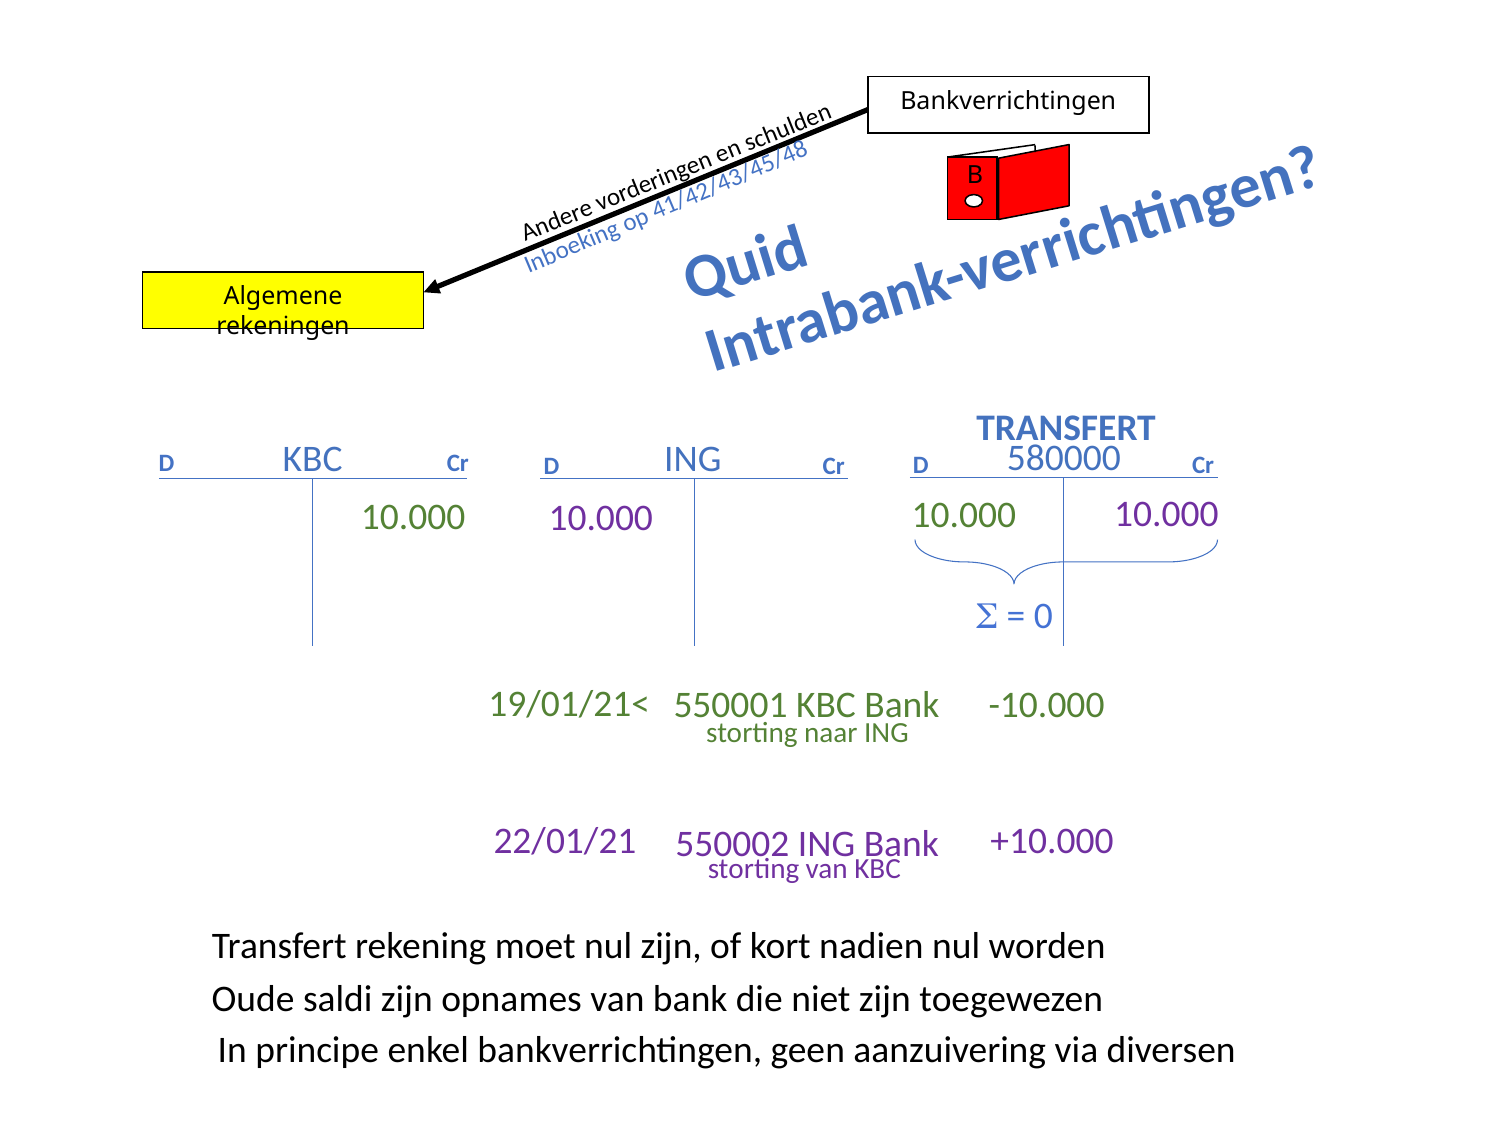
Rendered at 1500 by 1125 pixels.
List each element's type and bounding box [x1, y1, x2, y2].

text_box [896, 395, 1234, 646]
text_box [196, 914, 1252, 1078]
text_box [660, 811, 955, 892]
text_box [473, 671, 955, 756]
text_box [143, 426, 485, 647]
text_box [975, 808, 1129, 869]
text_box [528, 426, 860, 647]
text_box [478, 808, 652, 869]
text_box [973, 673, 1120, 733]
text_box [142, 40, 1346, 397]
